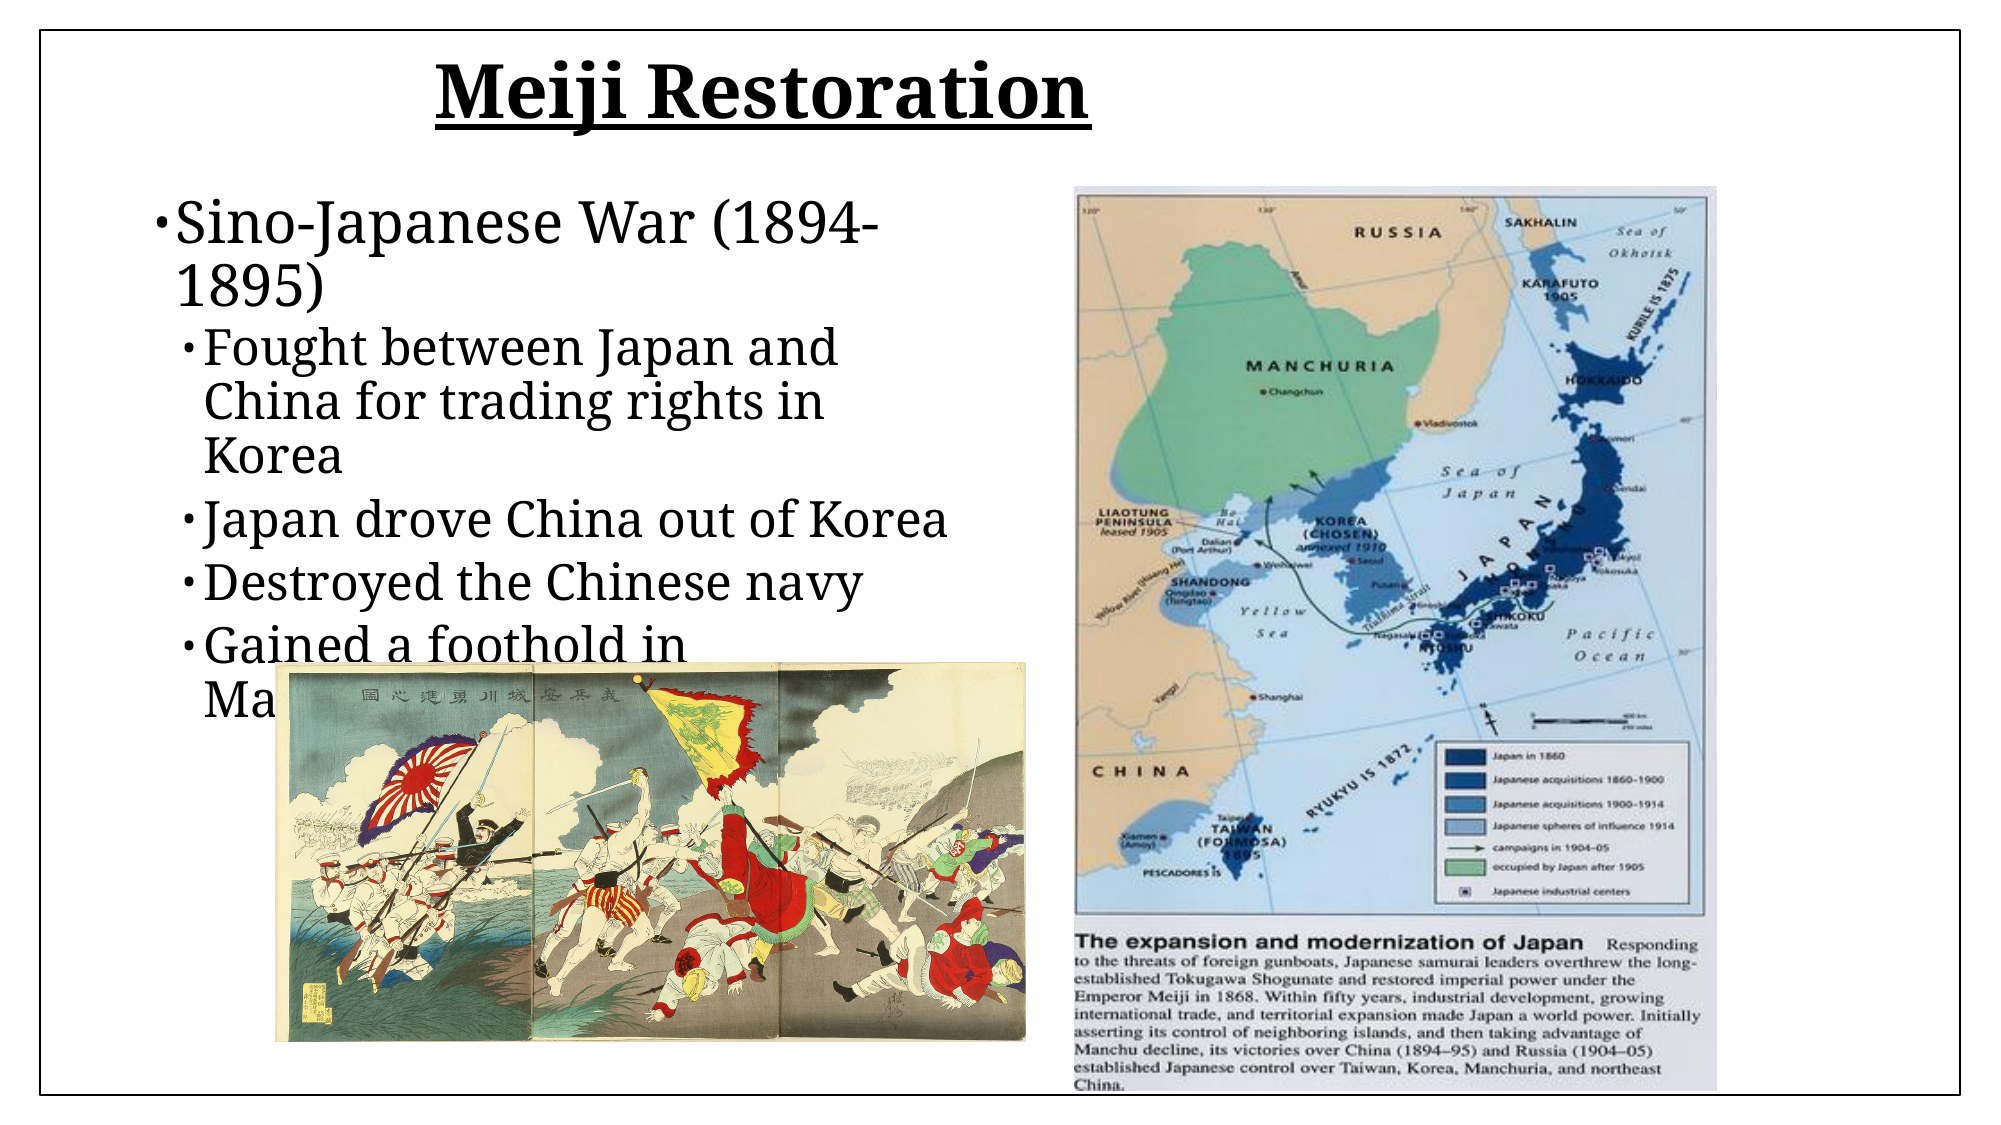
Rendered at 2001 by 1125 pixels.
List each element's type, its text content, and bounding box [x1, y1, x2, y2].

picture [274, 661, 1027, 1042]
list Sino-Japanese War (1894-1895) Fought between Japan and China for trading rights in Korea Japan drove China out of Korea Destroyed the Chinese navy Gained a foothold in Manchuria (Northeast China) [132, 186, 977, 987]
picture [1074, 185, 1717, 1091]
title Meiji Restoration [150, 83, 1377, 196]
